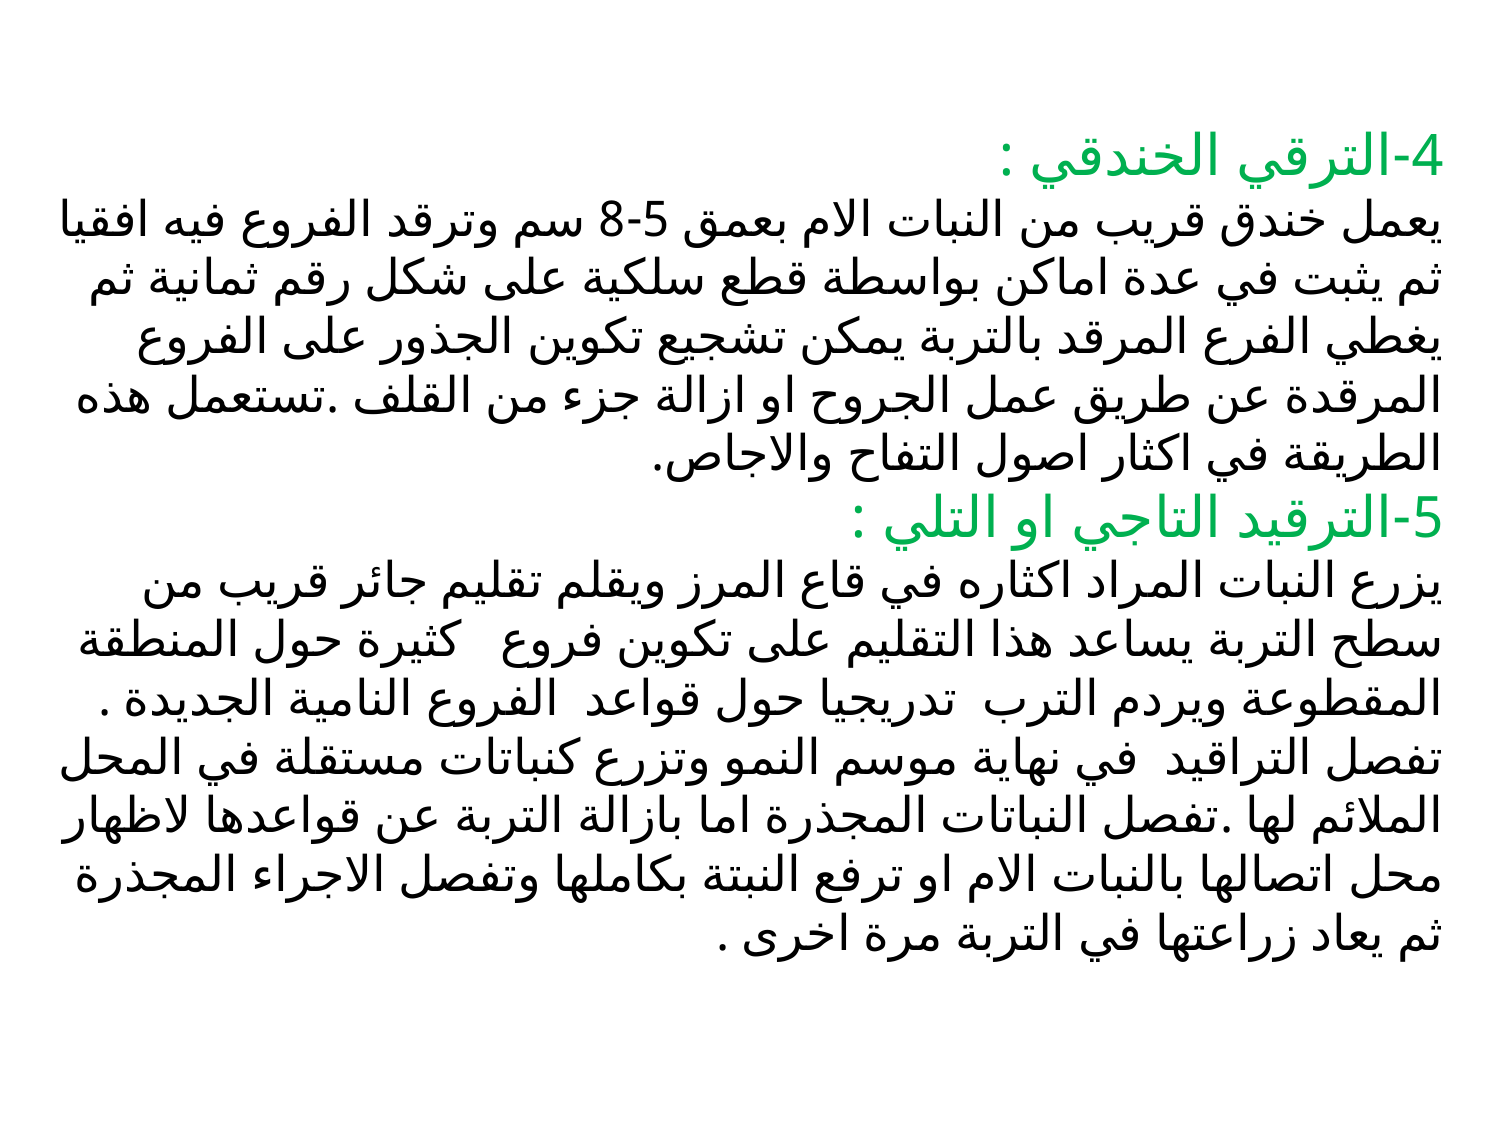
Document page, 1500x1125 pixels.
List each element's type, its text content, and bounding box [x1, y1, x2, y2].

title 4-الترقي الخندقي : يعمل خندق قريب من النبات الام بعمق 5-8 سم وترقد الفروع فيه افقيا ثم يثبت في عدة اماكن بواسطة قطع سلكية على شكل رقم ثمانية ثم يغطي الفرع المرقد بالتربة يمكن تشجيع تكوين الجذور على الفروع المرقدة عن طريق عمل الجروح او ازالة جزء من القلف .تستعمل هذه الطريقة في اكثار اصول التفاح والاجاص. 5-الترقيد التاجي او التلي : يزرع النبات المراد اكثاره في قاع المرز ويقلم تقليم جائر قريب من سطح التربة يساعد هذا التقليم على تكوين فروع كثيرة حول المنطقة المقطوعة ويردم الترب تدريجيا حول قواعد الفروع النامية الجديدة . تفصل التراقيد في نهاية موسم النمو وتزرع كنباتات مستقلة في المحل الملائم لها .تفصل النباتات المجذرة اما بازالة التربة عن قواعدها لاظهار محل اتصالها بالنبات الام او ترفع النبتة بكاملها وتفصل الاجراء المجذرة ثم يعاد زراعتها في التربة مرة اخرى . [41, 45, 1459, 1059]
